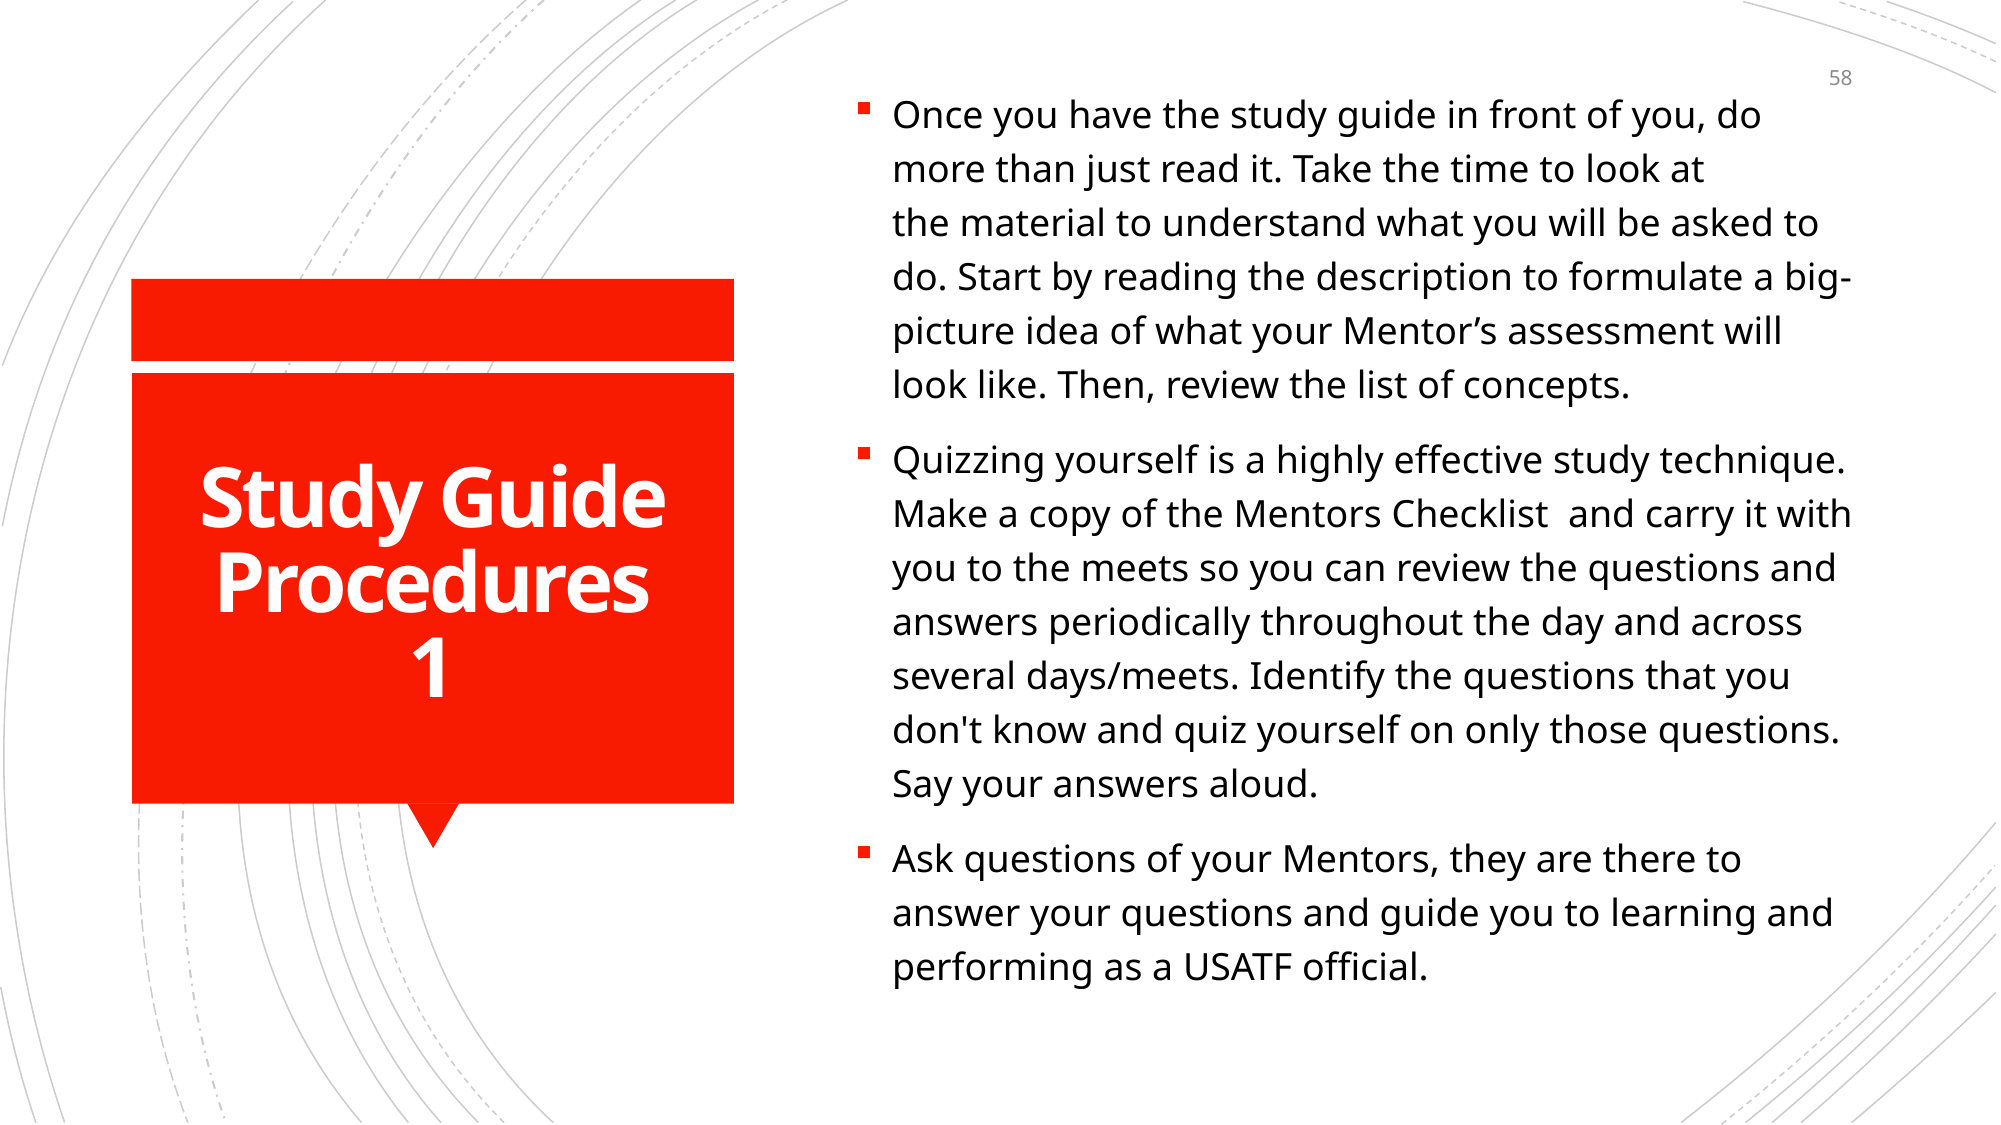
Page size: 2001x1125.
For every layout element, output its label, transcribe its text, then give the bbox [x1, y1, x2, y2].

title Study Guide Procedures 1 [145, 385, 720, 789]
slide_number 58 [1717, 52, 1868, 105]
list Once you have the study guide in front of you, do more than just read it. Take the time to look at the material to understand what you will be asked to do. Start by reading the description to formulate a big-picture idea of what your Mentor’s assessment will look like. Then, review the list of concepts. Quizzing yourself is a highly effective study technique. Make a copy of the Mentors Checklist and carry it with you to the meets so you can review the questions and answers periodically throughout the day and across several days/meets. Identify the questions that you don't know and quiz yourself on only those questions. Say your answers aloud. Ask questions of your Mentors, they are there to answer your questions and guide you to learning and performing as a USATF official. [839, 75, 1871, 1073]
